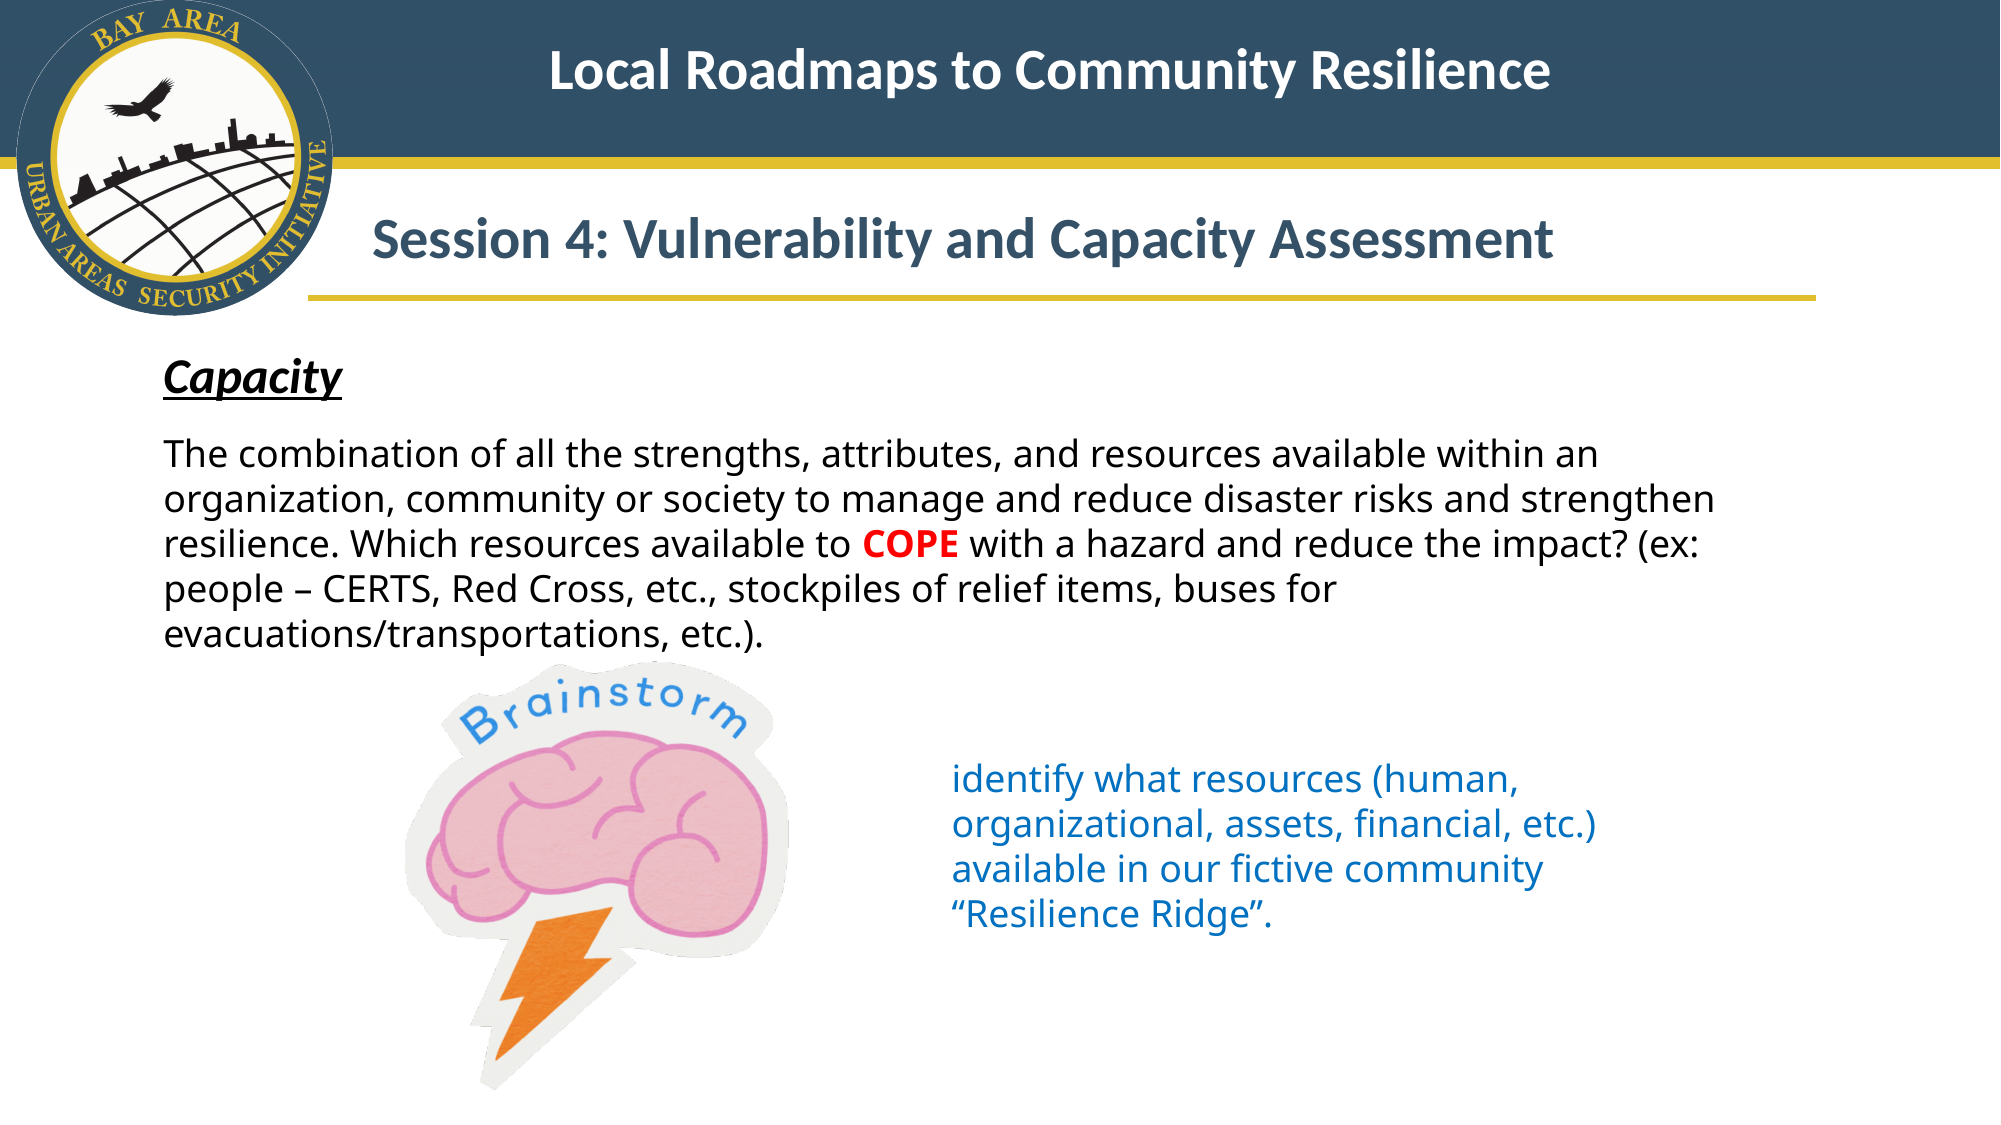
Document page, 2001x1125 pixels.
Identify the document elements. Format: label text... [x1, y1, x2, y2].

text_box identify what resources (human, organizational, assets, financial, etc.) available in our fictive community “Resilience Ridge”. [936, 657, 1626, 943]
text_box The combination of all the strengths, attributes, and resources available within an organization, community or society to manage and reduce disaster risks and strengthen resilience. Which resources available to COPE with a hazard and reduce the impact? (ex: people – CERTS, Red Cross, etc., stockpiles of relief items, buses for evacuations/transportations, etc.). [148, 423, 1817, 663]
picture [357, 537, 836, 1125]
picture [0, 0, 2000, 316]
text_box Session 4: Vulnerability and Capacity Assessment [356, 192, 1661, 278]
text_box Capacity [148, 343, 1507, 412]
